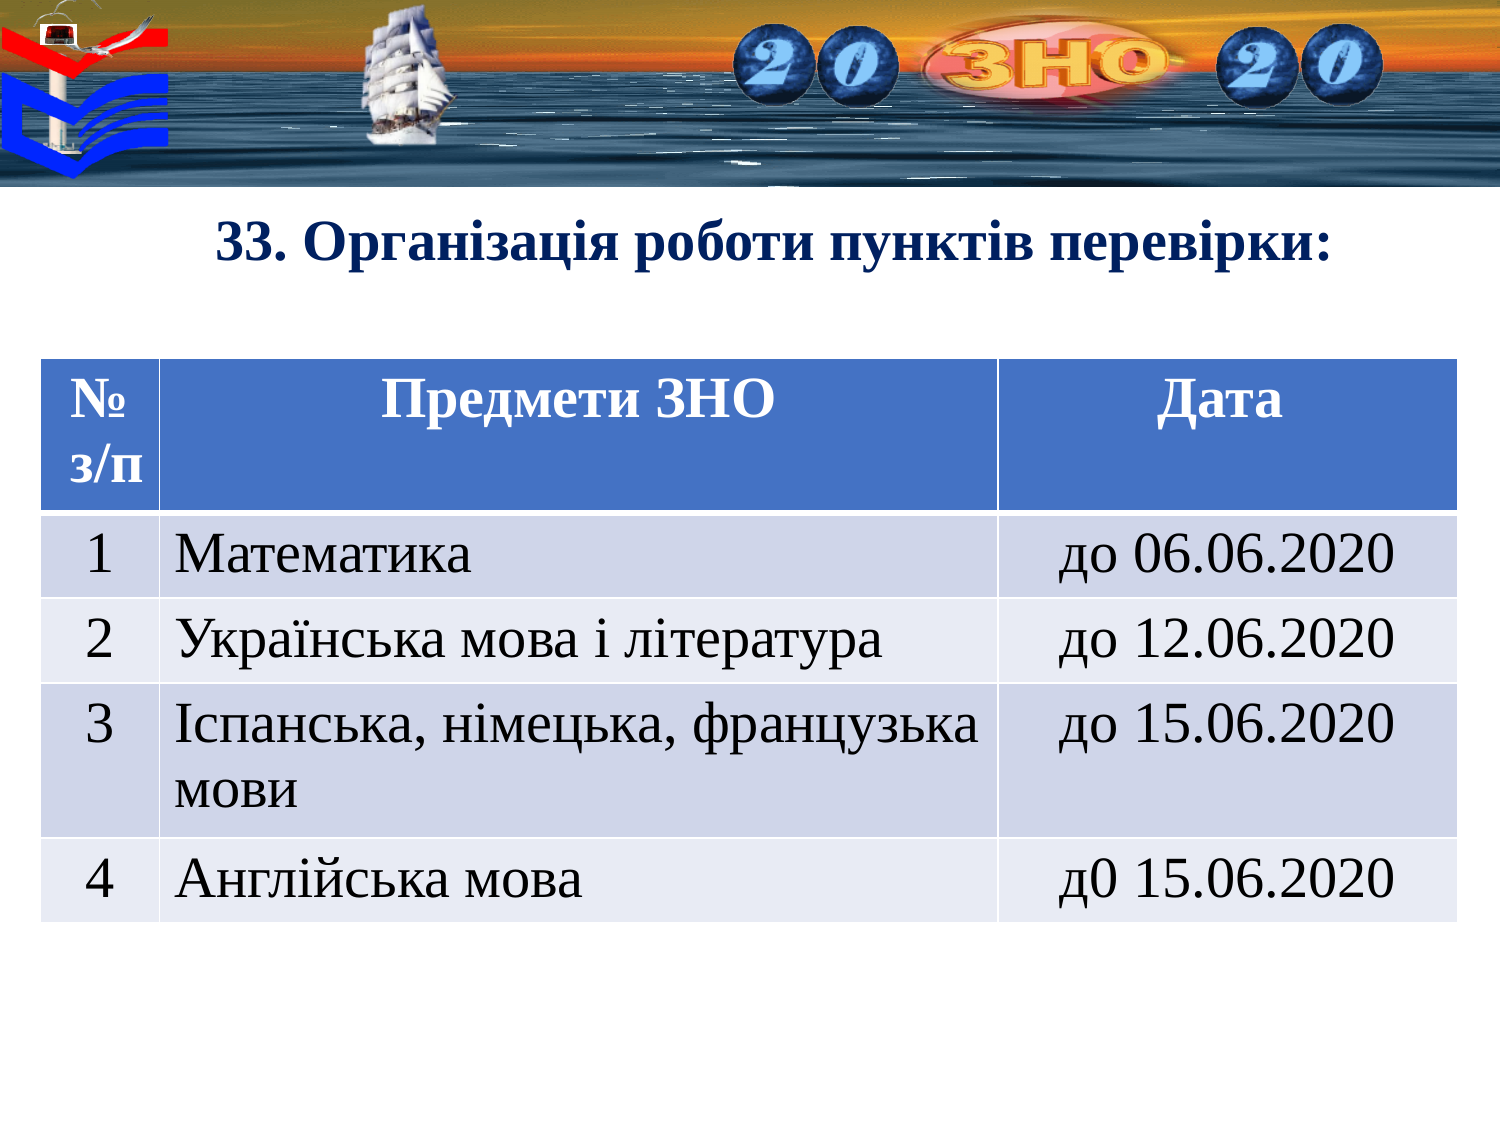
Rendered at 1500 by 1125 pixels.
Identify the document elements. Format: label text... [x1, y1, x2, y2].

table_cell 1 [41, 516, 159, 597]
table_cell до 06.06.2020 [999, 516, 1457, 597]
table_cell д0 15.06.2020 [999, 839, 1457, 922]
table_cell 2 [41, 599, 159, 682]
table_cell Українська мова і література [160, 599, 997, 682]
table_cell Математика [160, 516, 997, 597]
table_cell до 15.06.2020 [999, 684, 1457, 837]
table_cell 3 [41, 684, 159, 837]
table_header № з/п [41, 359, 159, 510]
table_cell Іспанська, німецька, французька мови [160, 684, 997, 837]
table_header Дата [999, 359, 1457, 510]
picture [0, 0, 1500, 187]
table_cell до 12.06.2020 [999, 599, 1457, 682]
table_cell 4 [41, 839, 159, 922]
text_box 33. Організація роботи пунктів перевірки: [151, 195, 1399, 280]
table_header Предмети ЗНО [160, 359, 997, 510]
table_cell Англійська мова [160, 839, 997, 922]
